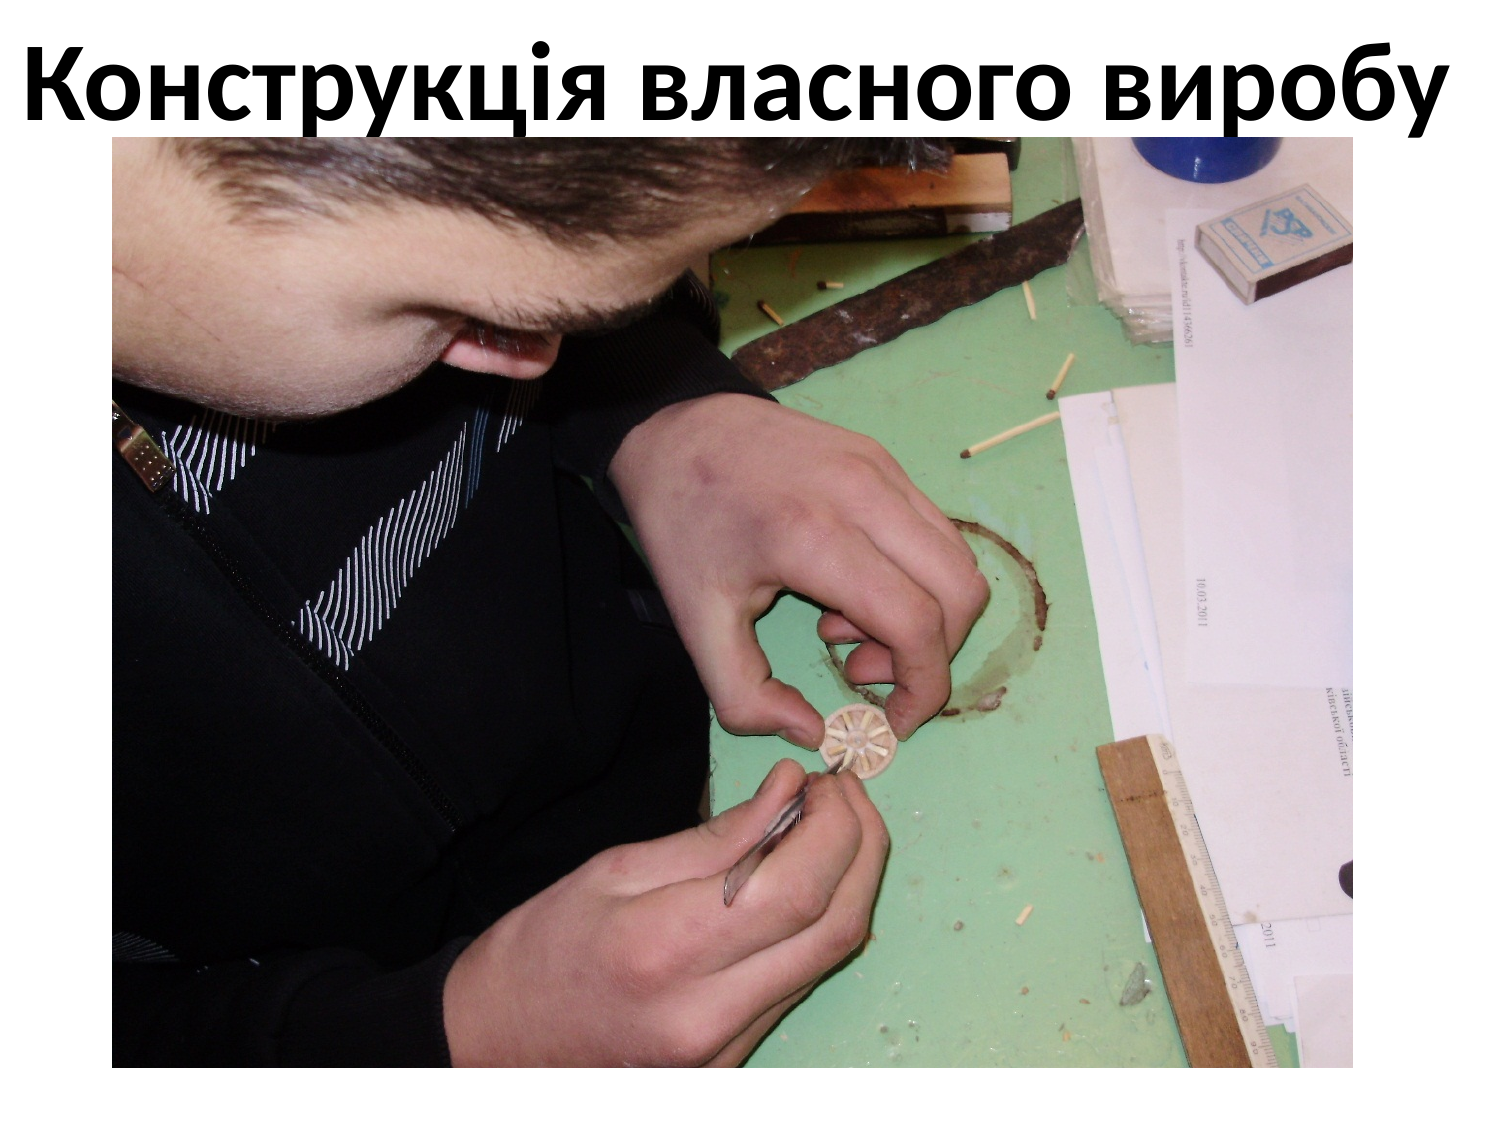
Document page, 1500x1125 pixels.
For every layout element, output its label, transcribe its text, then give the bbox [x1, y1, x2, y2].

text_box Конструкція власного виробу [7, 0, 1467, 150]
picture [111, 136, 1353, 1068]
